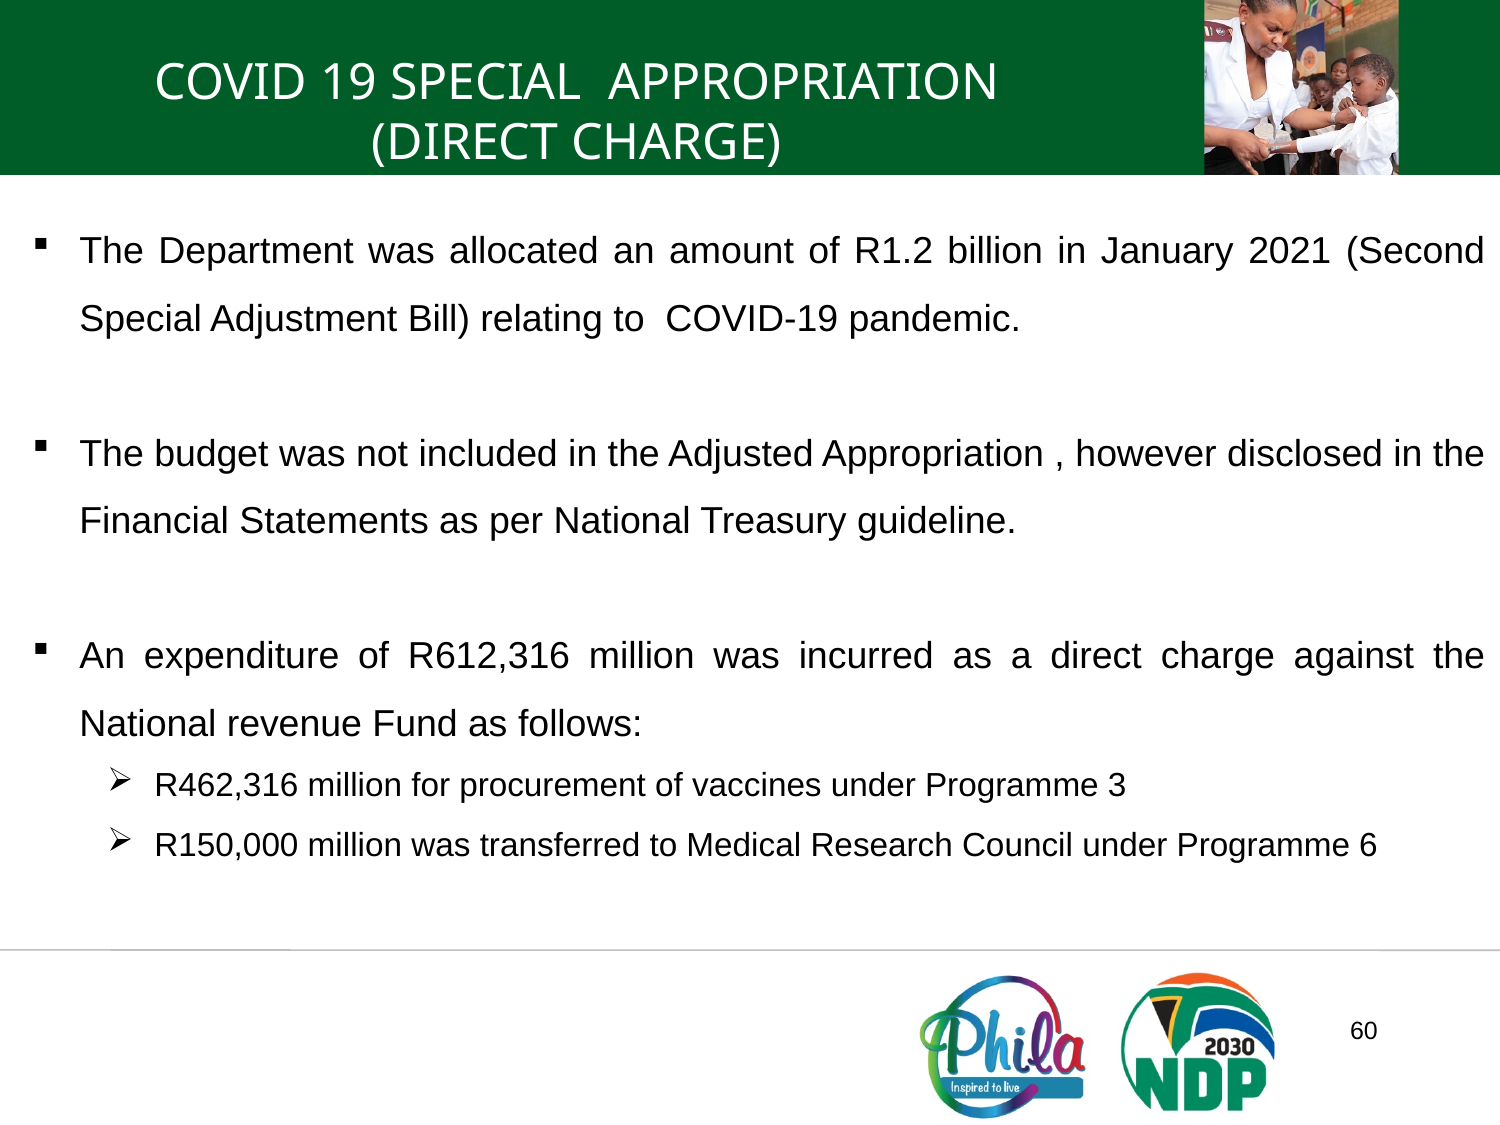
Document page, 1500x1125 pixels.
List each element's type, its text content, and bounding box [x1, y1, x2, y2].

text_box 60 [620, 1006, 1400, 1125]
picture [1115, 962, 1290, 1006]
text_box COVID 19 SPECIAL APPROPRIATION (DIRECT CHARGE) [41, 42, 1113, 178]
text_box The Department was allocated an amount of R1.2 billion in January 2021 (Second Special Adjustment Bill) relating to COVID-19 pandemic. The budget was not included in the Adjusted Appropriation , however disclosed in the Financial Statements as per National Treasury guideline. An expenditure of R612,316 million was incurred as a direct charge against the National revenue Fund as follows: R462,316 million for procurement of vaccines under Programme 3 R150,000 million was transferred to Medical Research Council under Programme 6 [17, 196, 1500, 871]
picture [916, 972, 1092, 1006]
picture [1204, 0, 1399, 175]
